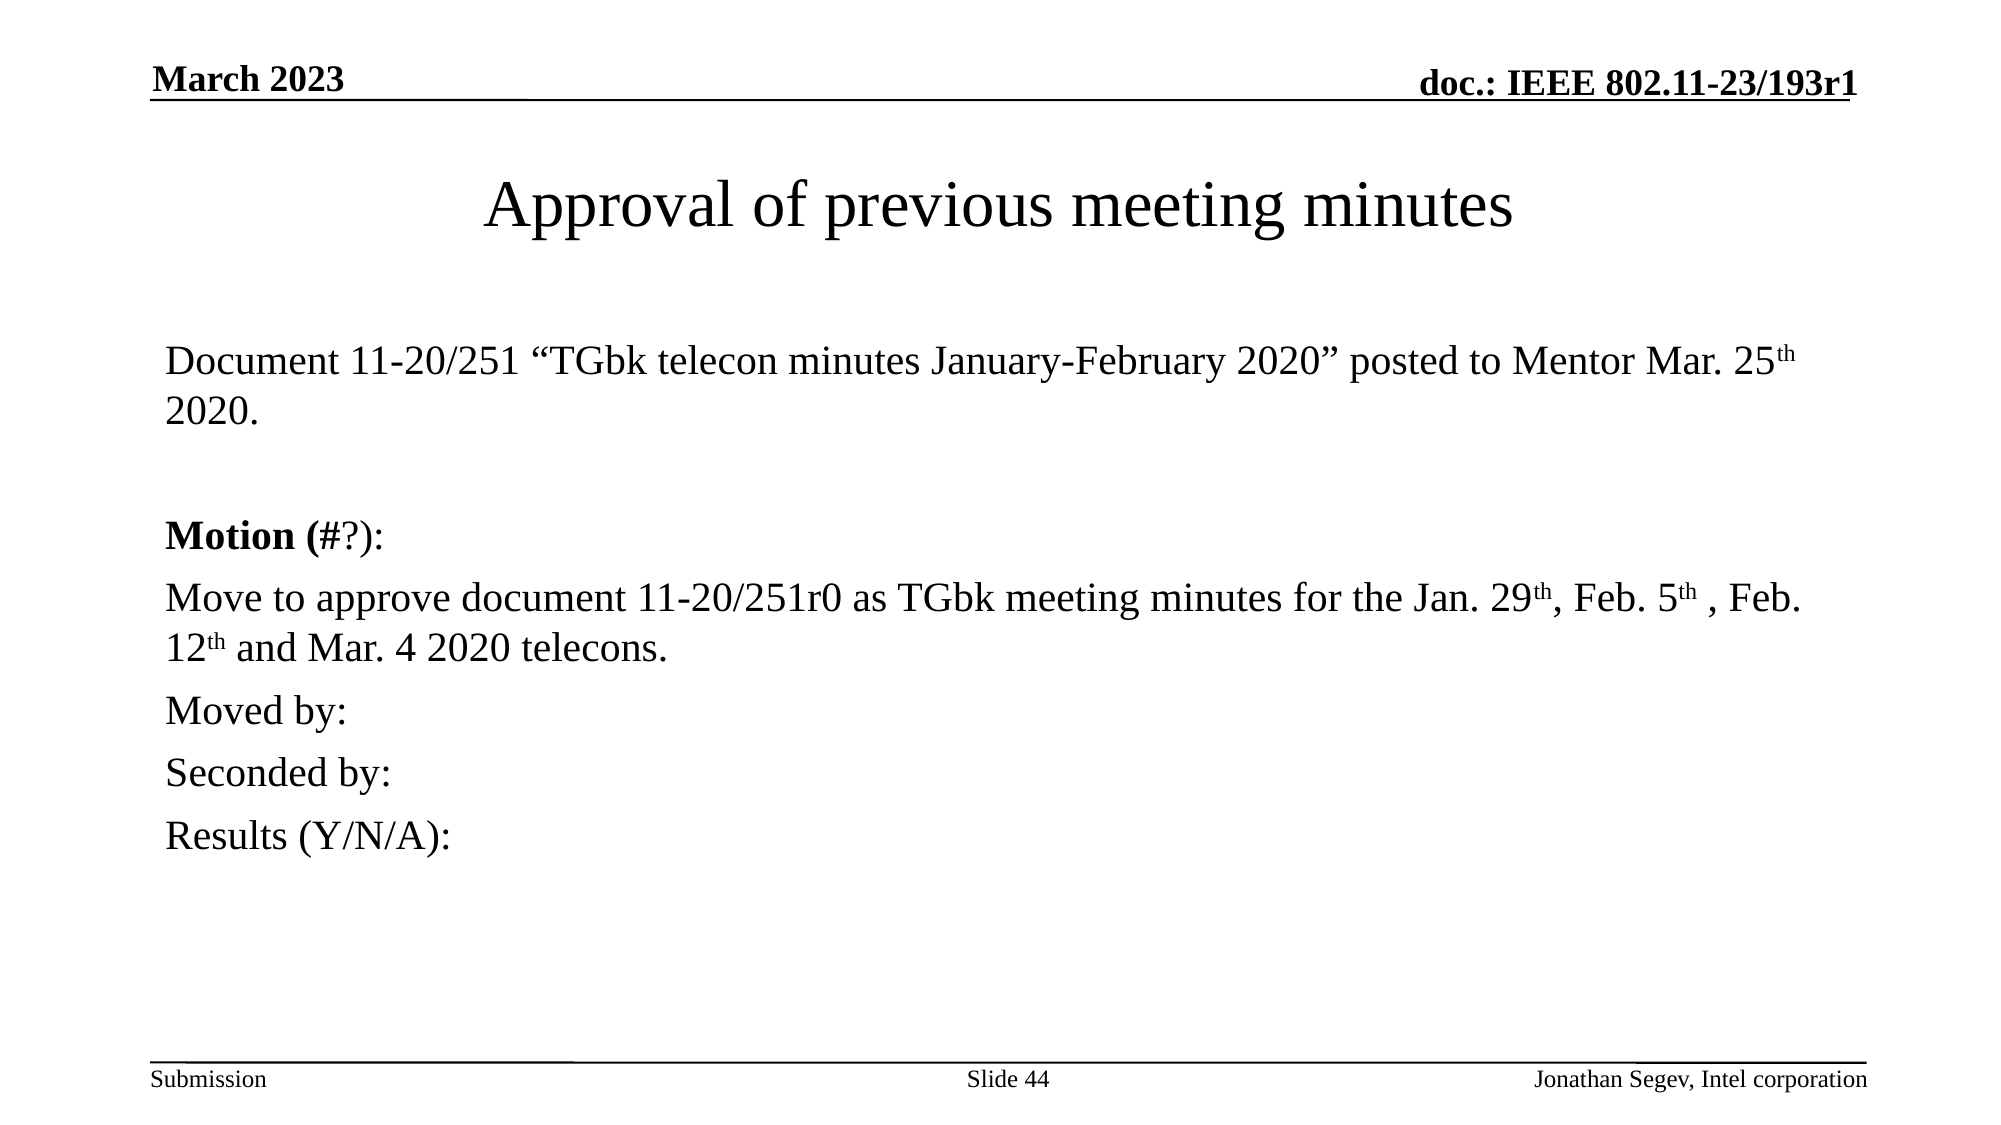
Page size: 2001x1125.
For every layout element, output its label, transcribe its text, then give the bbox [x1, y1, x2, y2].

slide_number Slide 44 [950, 1061, 1067, 1123]
title Approval of previous meeting minutes [149, 112, 1850, 288]
list Document 11-20/251 “TGbk telecon minutes January-February 2020” posted to Mentor Mar. 25th 2020. Motion (#?): Move to approve document 11-20/251r0 as TGbk meeting minutes for the Jan. 29th, Feb. 5th , Feb. 12th and Mar. 4 2020 telecons. Moved by: Seconded by: Results (Y/N/A): [149, 324, 1850, 1000]
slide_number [152, 54, 563, 100]
footer Jonathan Segev, Intel corporation [1171, 1061, 1869, 1093]
